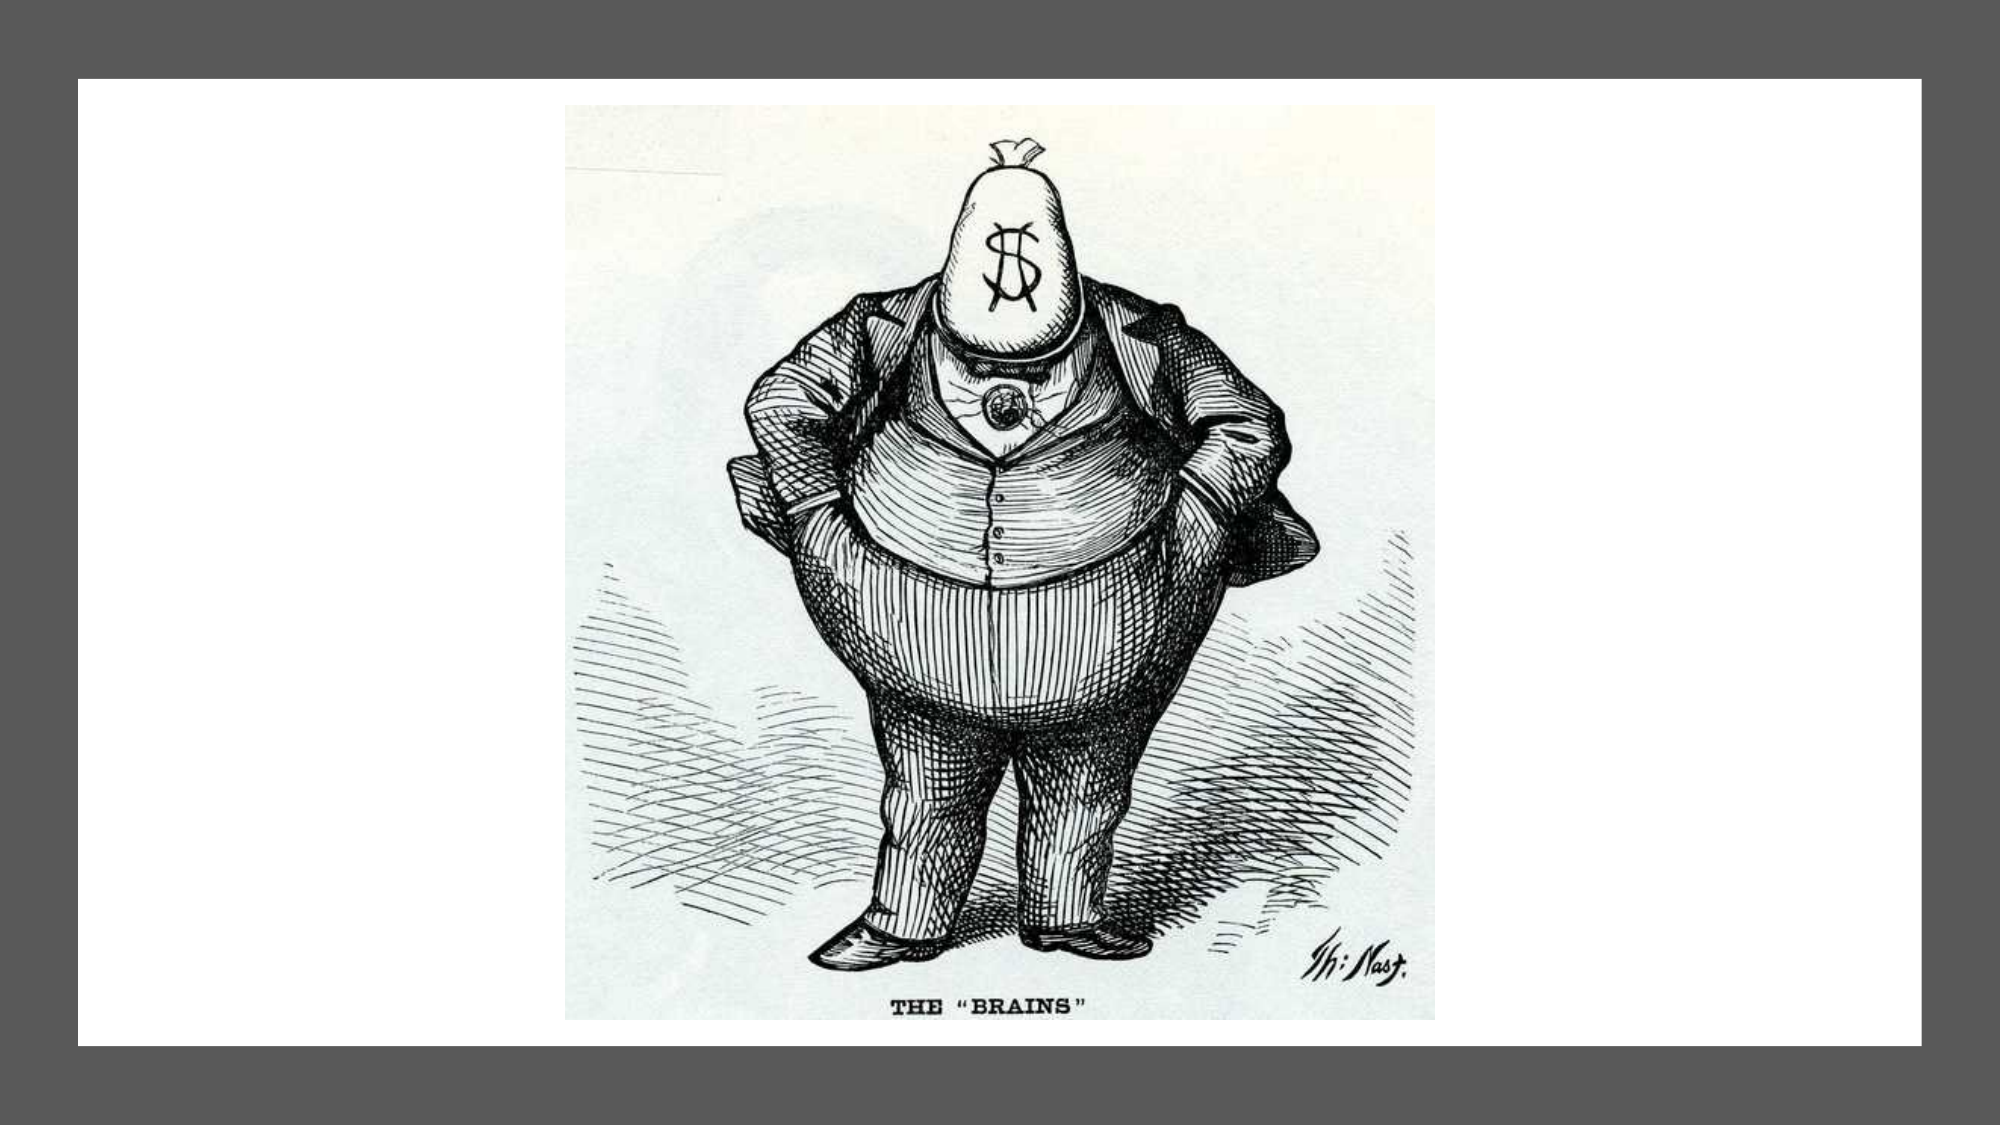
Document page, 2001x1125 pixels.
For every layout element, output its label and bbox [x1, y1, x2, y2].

text_box [0, 0, 2000, 1125]
text_box [77, 78, 1923, 1047]
picture [565, 105, 1435, 1020]
